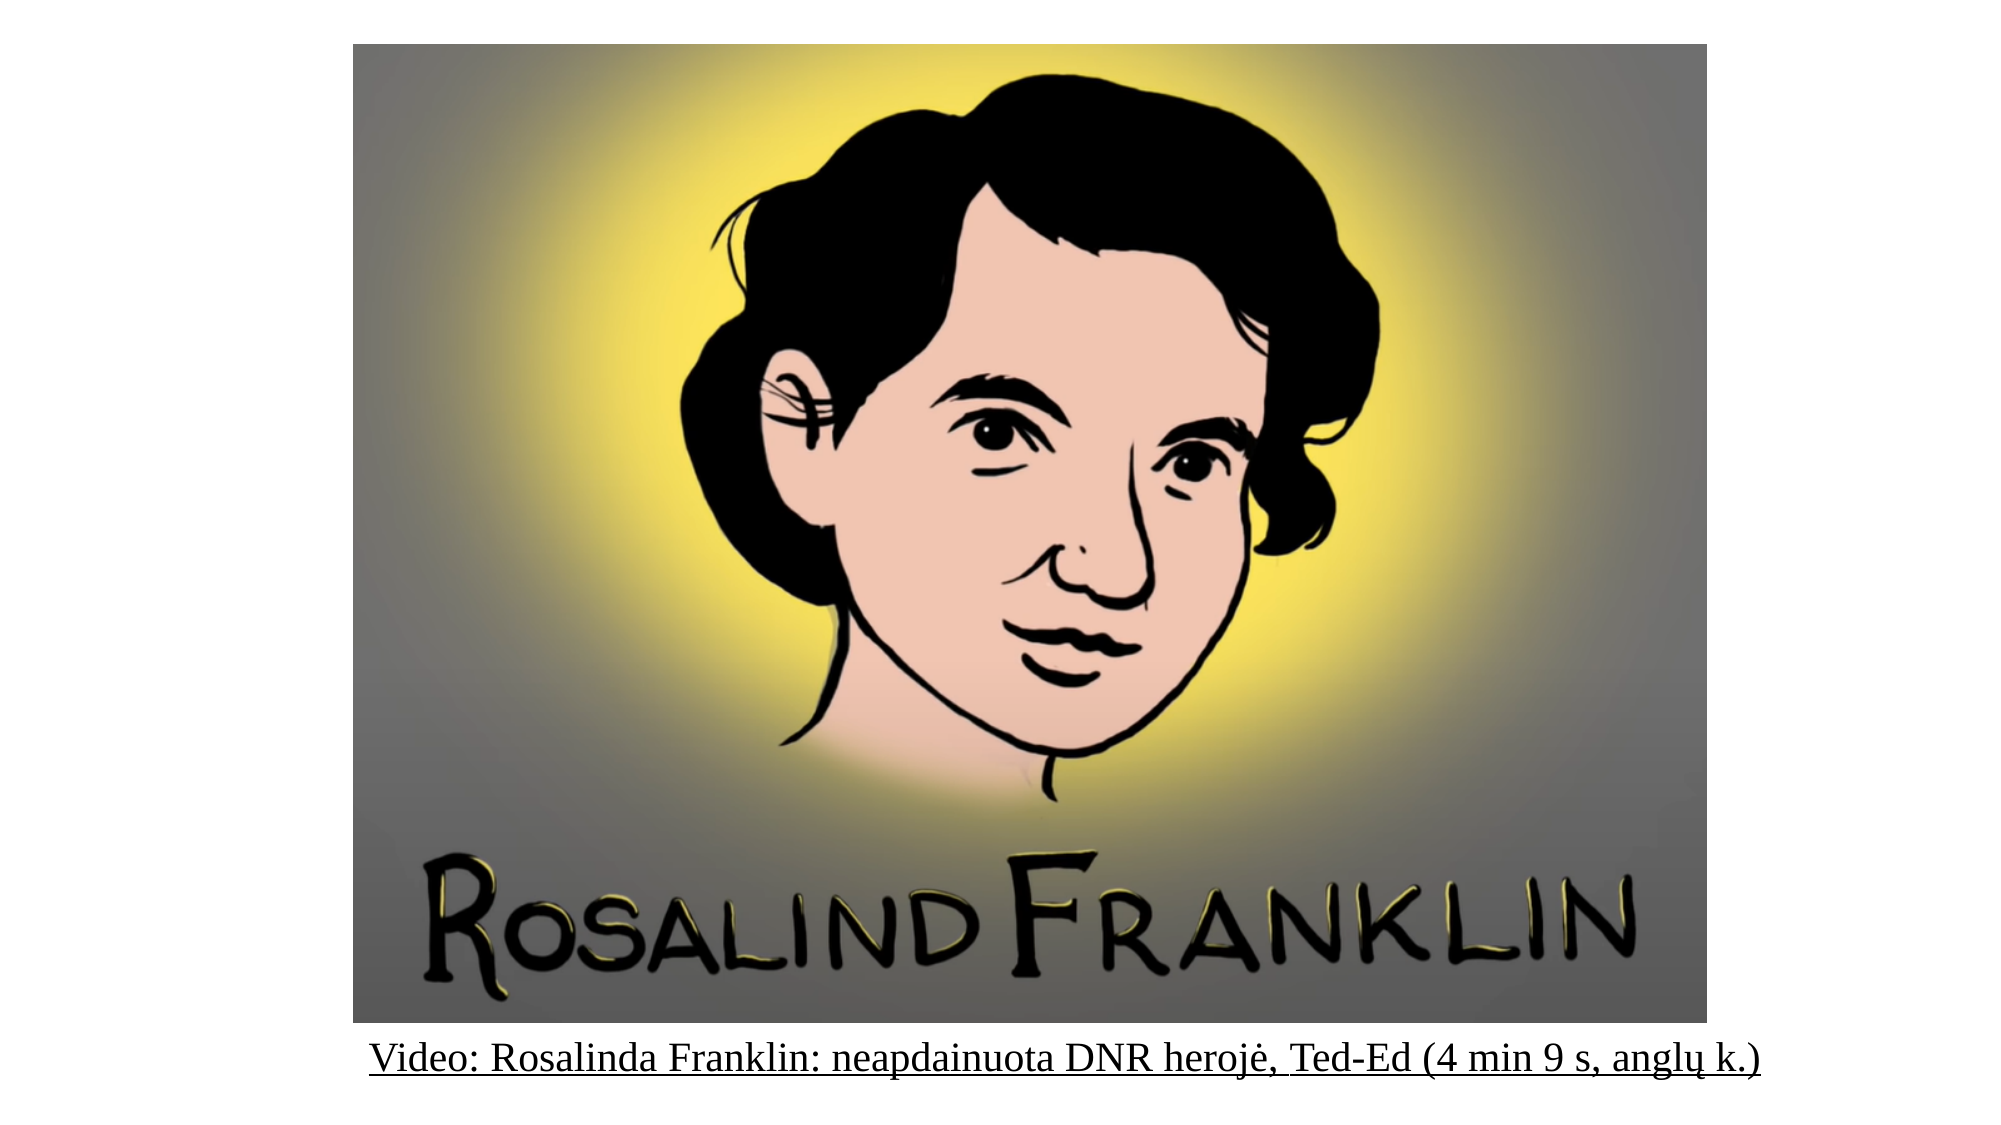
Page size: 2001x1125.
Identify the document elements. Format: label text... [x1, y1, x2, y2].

picture [353, 44, 1707, 1023]
text_box Video: Rosalinda Franklin: neapdainuota DNR herojė, Ted-Ed (4 min 9 s, anglų k.) [353, 1022, 1783, 1088]
